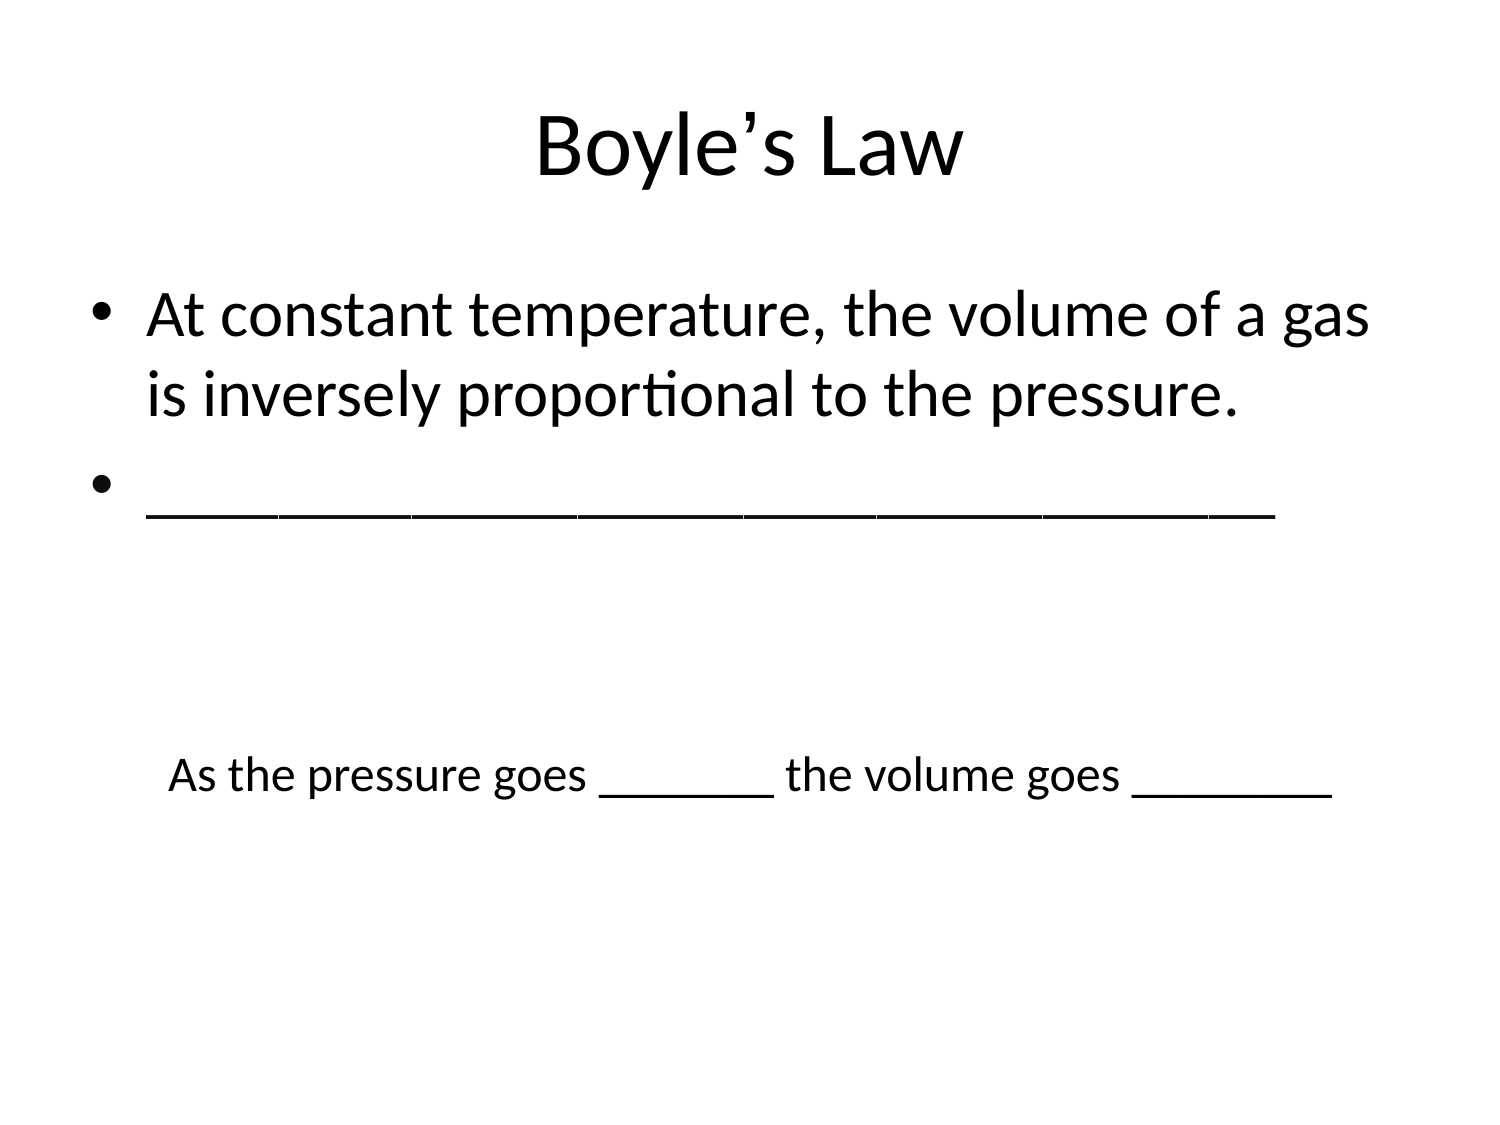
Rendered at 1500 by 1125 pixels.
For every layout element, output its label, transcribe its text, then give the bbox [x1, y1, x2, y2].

title Boyle’s Law [75, 45, 1425, 233]
list At constant temperature, the volume of a gas is inversely proportional to the pressure. __________________________________ As the pressure goes _______ the volume goes ________ [75, 262, 1425, 1005]
